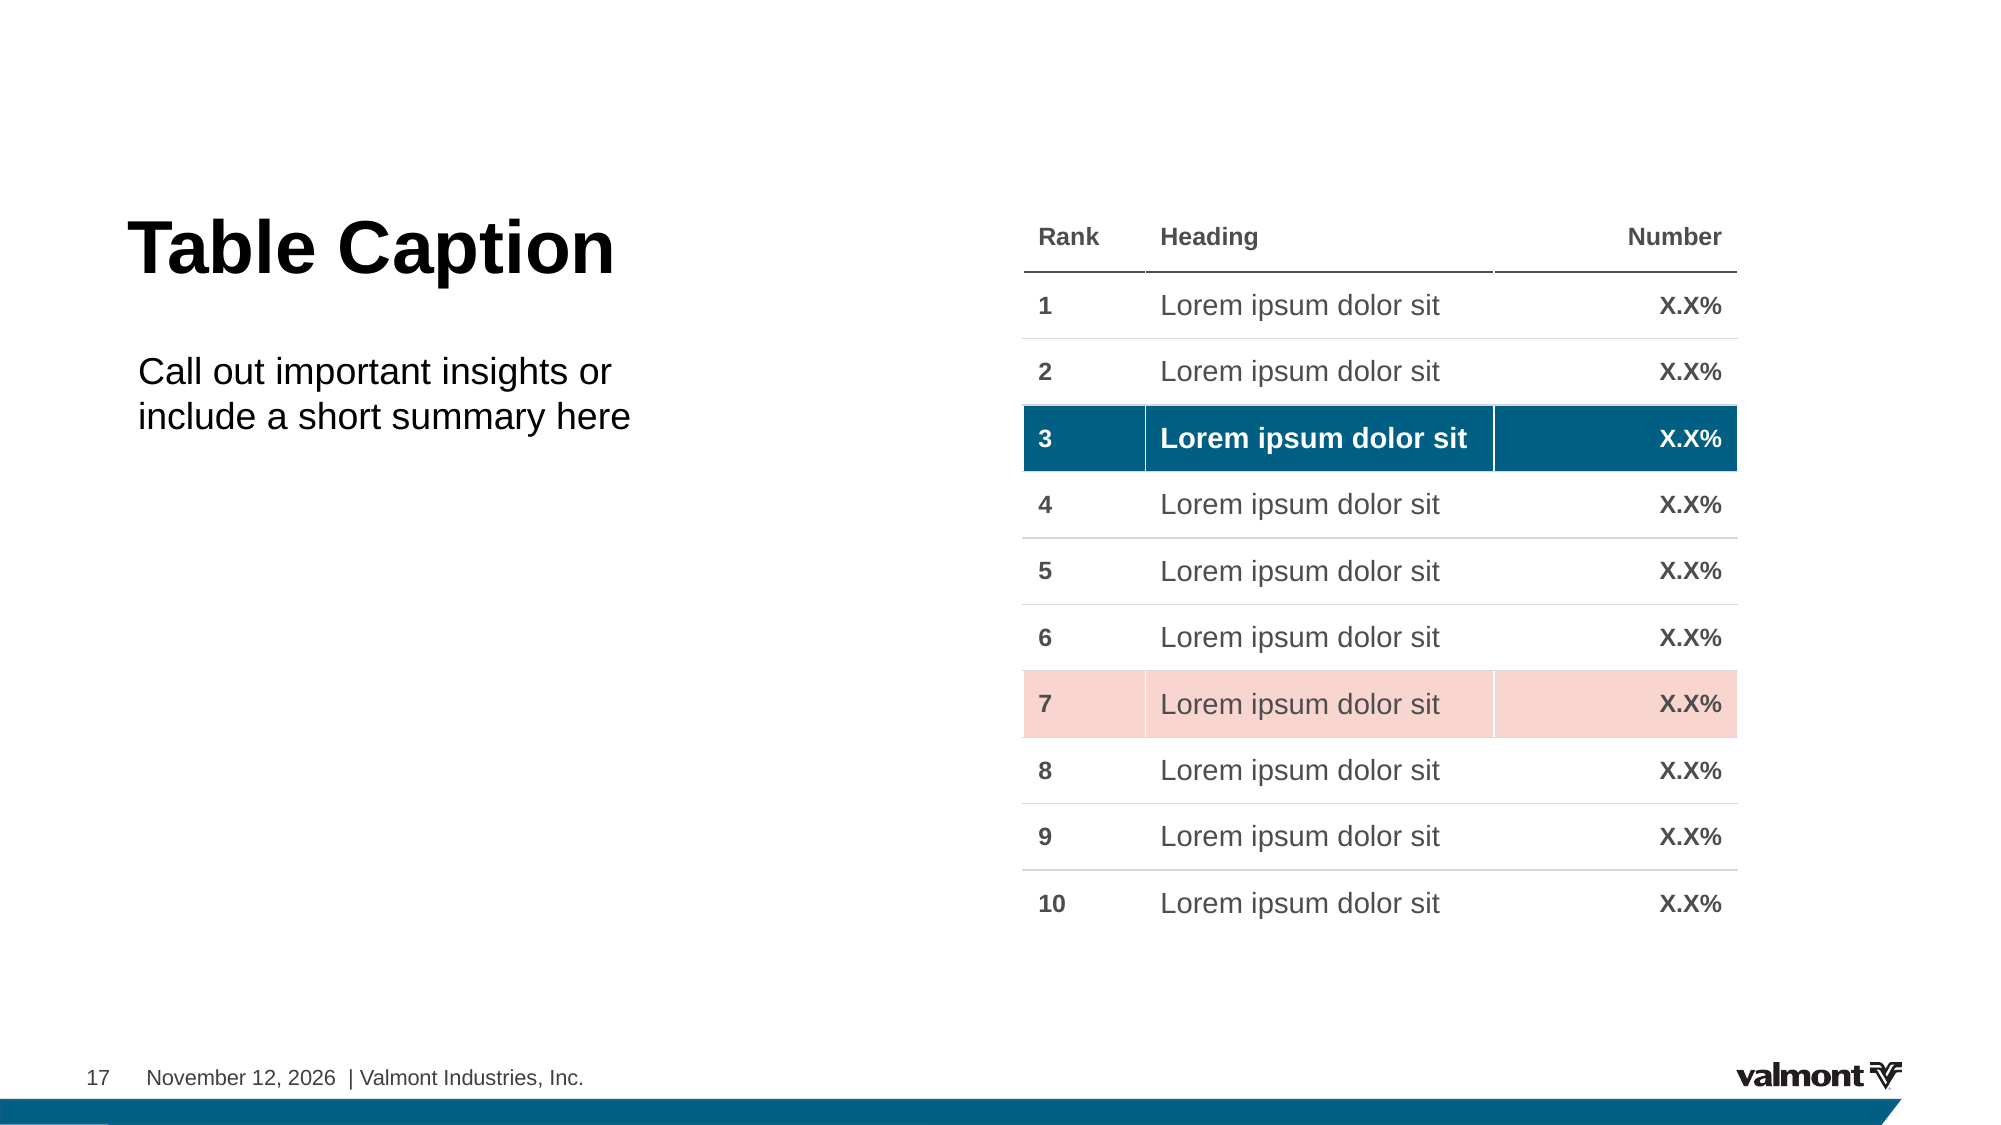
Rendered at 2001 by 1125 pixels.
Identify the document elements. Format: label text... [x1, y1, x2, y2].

table_cell Lorem ipsum dolor sit [1146, 804, 1493, 869]
table_cell X.X% [1495, 339, 1737, 404]
table_cell X.X% [1495, 406, 1737, 471]
table_cell 5 [1024, 539, 1145, 604]
table_cell Lorem ipsum dolor sit [1146, 871, 1493, 936]
table_header Rank [1023, 201, 1145, 271]
table_cell Lorem ipsum dolor sit [1146, 273, 1493, 338]
table_cell 2 [1024, 339, 1145, 404]
table_cell 8 [1024, 738, 1145, 803]
table_header Number [1494, 201, 1737, 271]
table_cell X.X% [1495, 804, 1737, 869]
table_cell 7 [1024, 671, 1145, 737]
table_cell X.X% [1495, 738, 1737, 803]
table_cell Lorem ipsum dolor sit [1146, 472, 1493, 537]
table_header Heading [1145, 201, 1494, 271]
table_cell Lorem ipsum dolor sit [1146, 738, 1493, 803]
table_cell X.X% [1495, 472, 1737, 537]
text_box Table Caption [97, 201, 771, 317]
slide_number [86, 1047, 716, 1107]
table_cell Lorem ipsum dolor sit [1146, 406, 1493, 471]
table_cell 6 [1024, 605, 1145, 670]
table_cell X.X% [1495, 539, 1737, 604]
table_cell 10 [1024, 871, 1145, 936]
table_cell Lorem ipsum dolor sit [1146, 605, 1493, 670]
text_box Call out important insights or include a short summary here [123, 340, 707, 943]
table_cell 1 [1024, 273, 1145, 338]
table_cell X.X% [1495, 671, 1737, 737]
table_cell 4 [1024, 472, 1145, 537]
table_cell Lorem ipsum dolor sit [1146, 539, 1493, 604]
table_cell Lorem ipsum dolor sit [1146, 671, 1493, 737]
table_cell X.X% [1495, 871, 1737, 936]
table_cell Lorem ipsum dolor sit [1146, 339, 1493, 404]
table_cell 3 [1024, 406, 1145, 471]
table_cell X.X% [1495, 273, 1737, 338]
table_cell 9 [1024, 804, 1145, 869]
picture [1736, 1062, 1902, 1090]
table_cell X.X% [1495, 605, 1737, 670]
